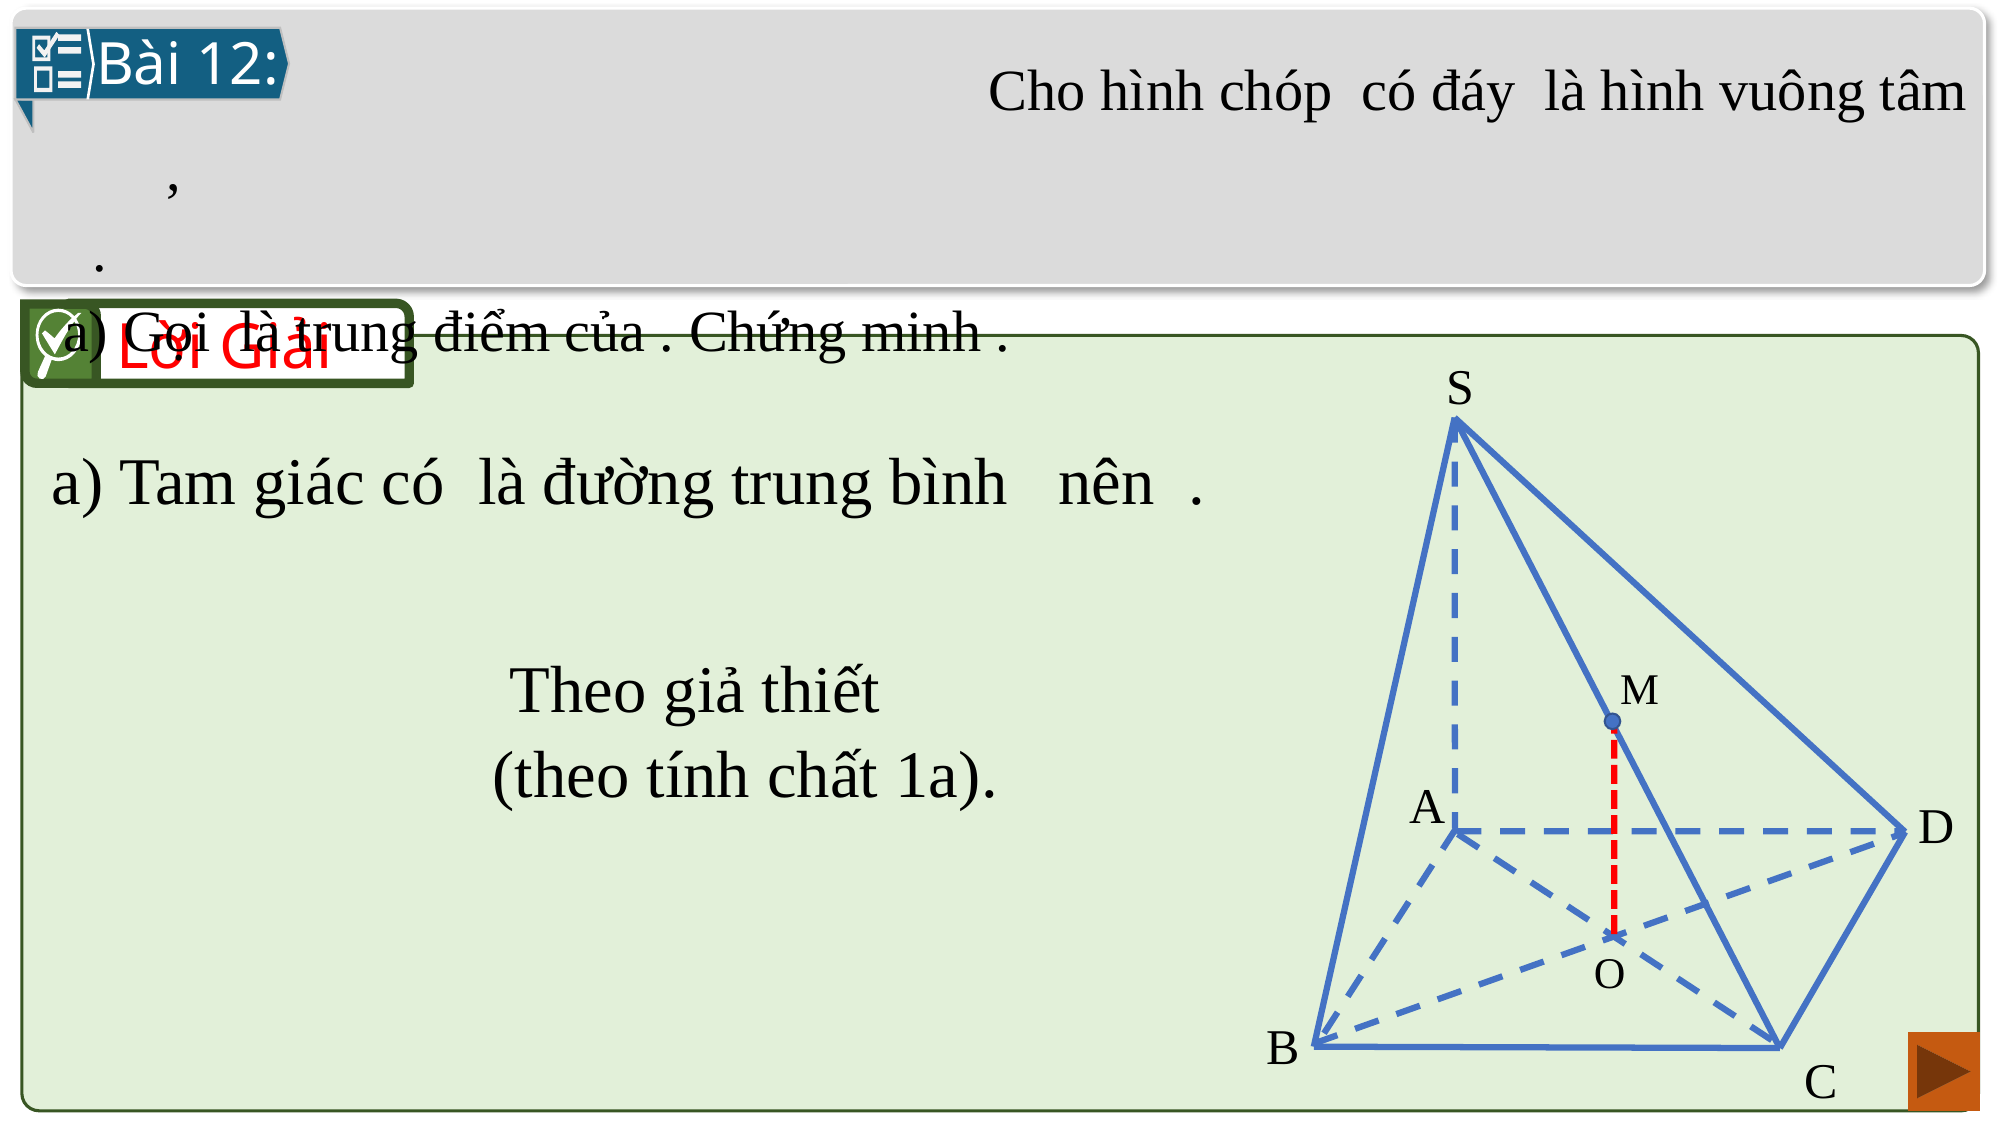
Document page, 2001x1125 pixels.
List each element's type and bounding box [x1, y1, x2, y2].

text_box [15, 18, 308, 133]
text_box [1604, 660, 1660, 730]
text_box [1266, 354, 1955, 1109]
text_box [9, 7, 1986, 287]
text_box [21, 298, 1979, 1111]
